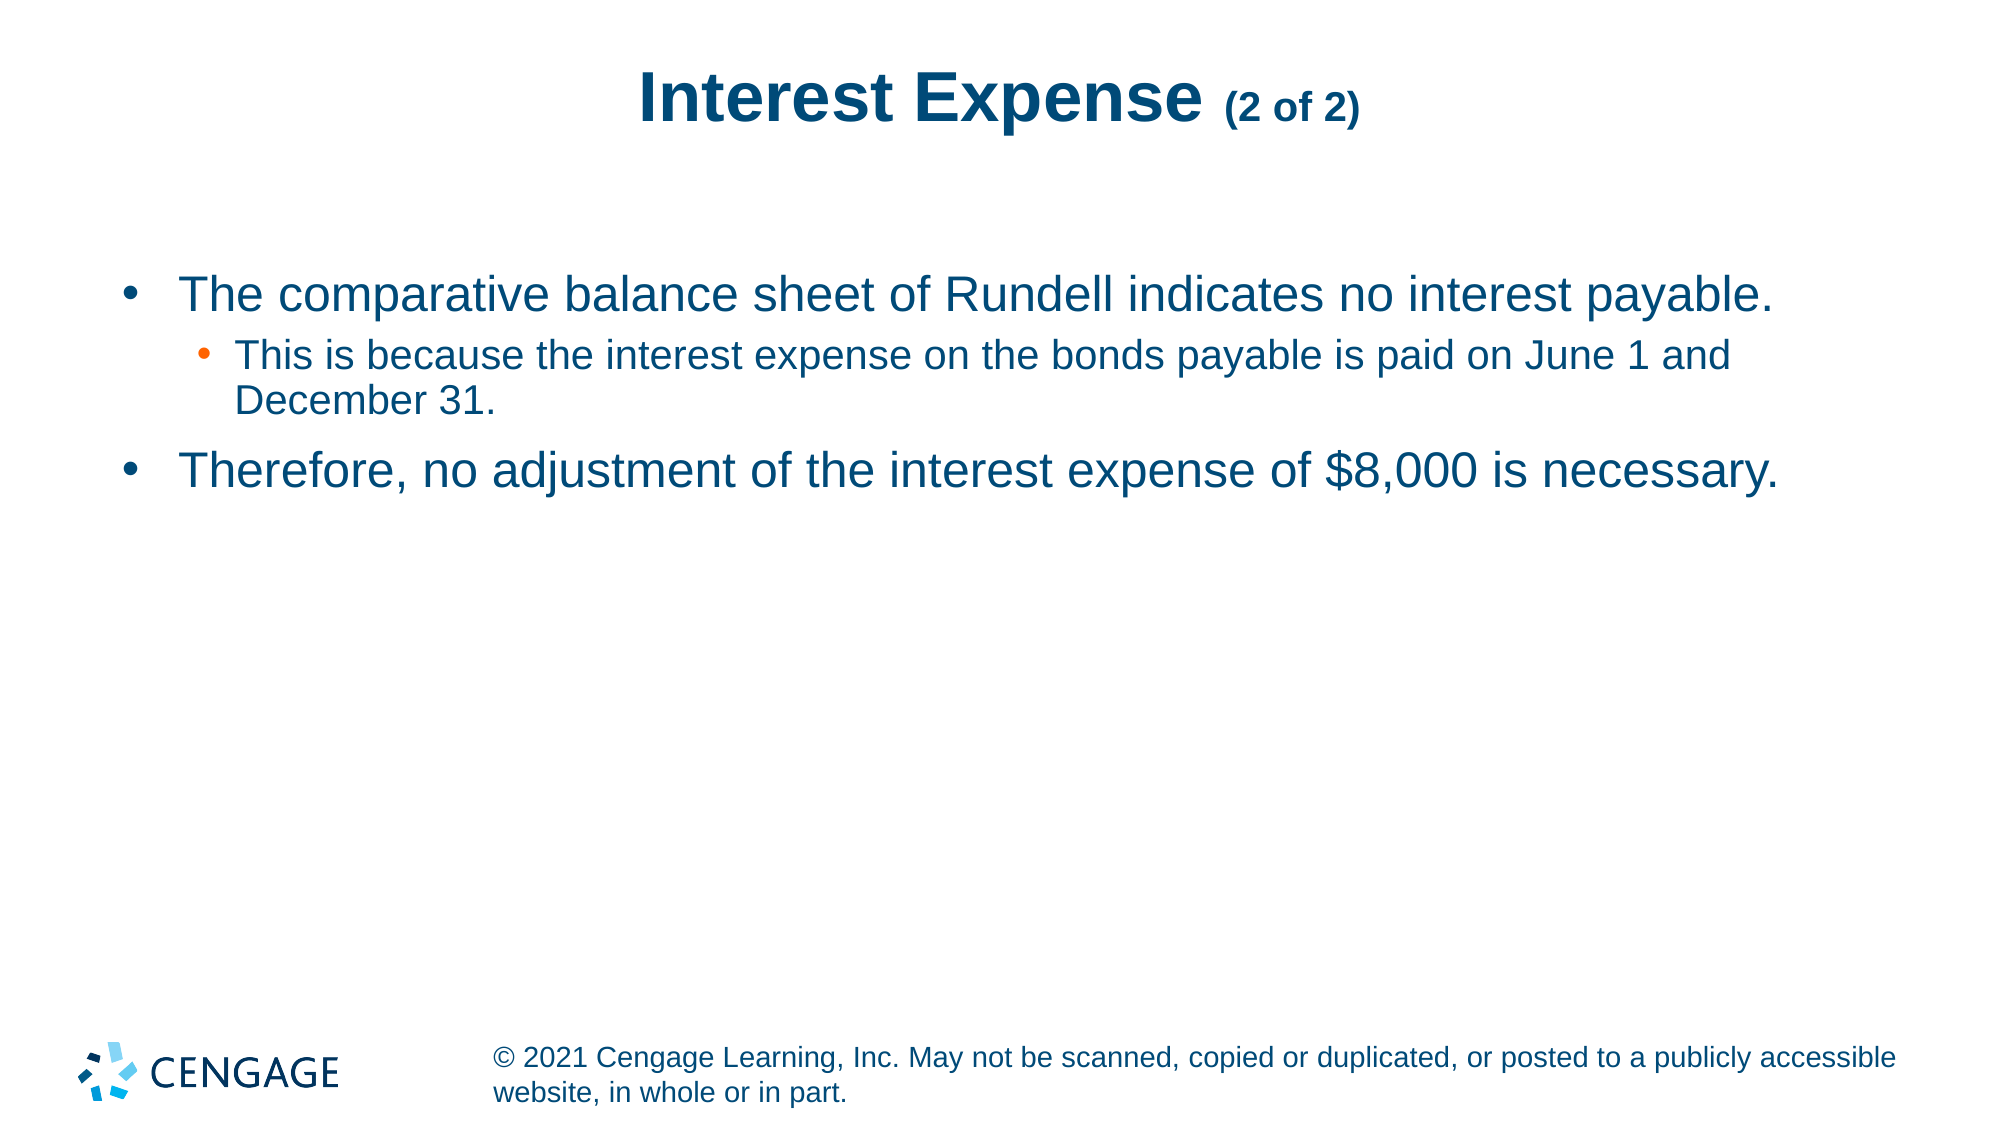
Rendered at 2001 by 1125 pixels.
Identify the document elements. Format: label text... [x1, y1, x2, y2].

picture [78, 1042, 338, 1101]
title Interest Expense (2 of 2) [137, 59, 1863, 171]
list The comparative balance sheet of Rundell indicates no interest payable. This is because the interest expense on the bonds payable is paid on June 1 and December 31. Therefore, no adjustment of the interest expense of $8,000 is necessary. [121, 268, 1880, 563]
